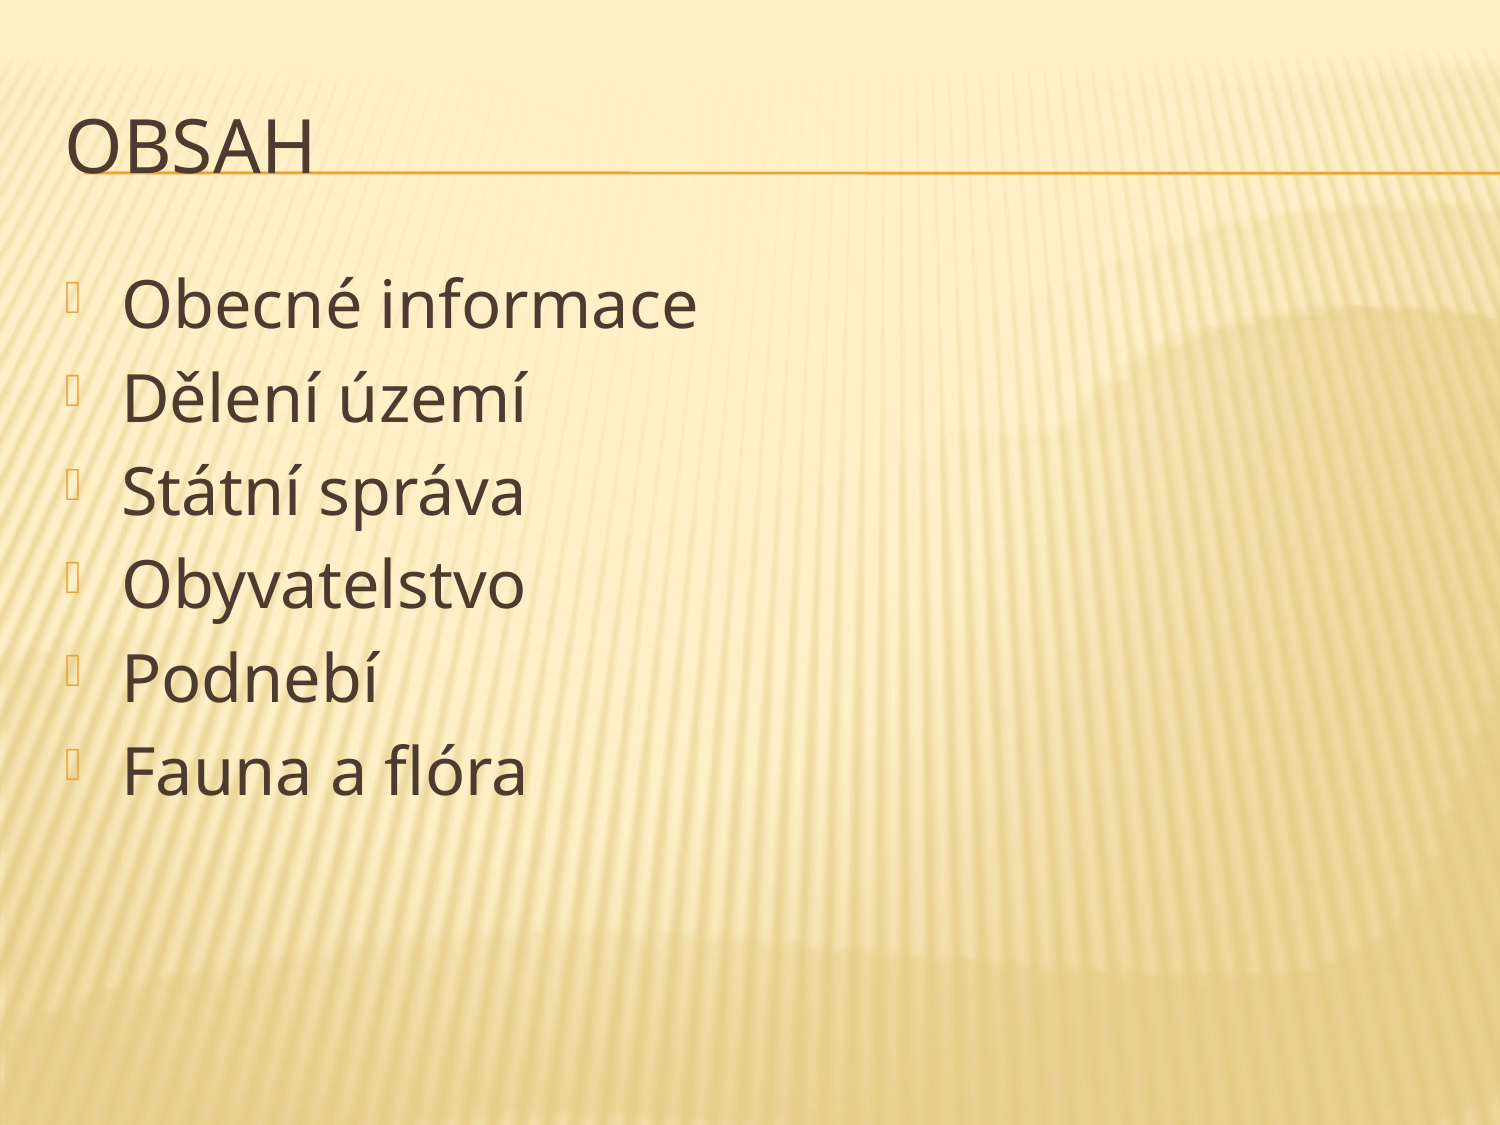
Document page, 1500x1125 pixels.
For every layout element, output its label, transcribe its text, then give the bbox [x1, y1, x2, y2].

title OBSAH [50, 75, 1475, 213]
list Obecné informace Dělení území Státní správa Obyvatelstvo Podnebí Fauna a flóra [50, 254, 1475, 998]
